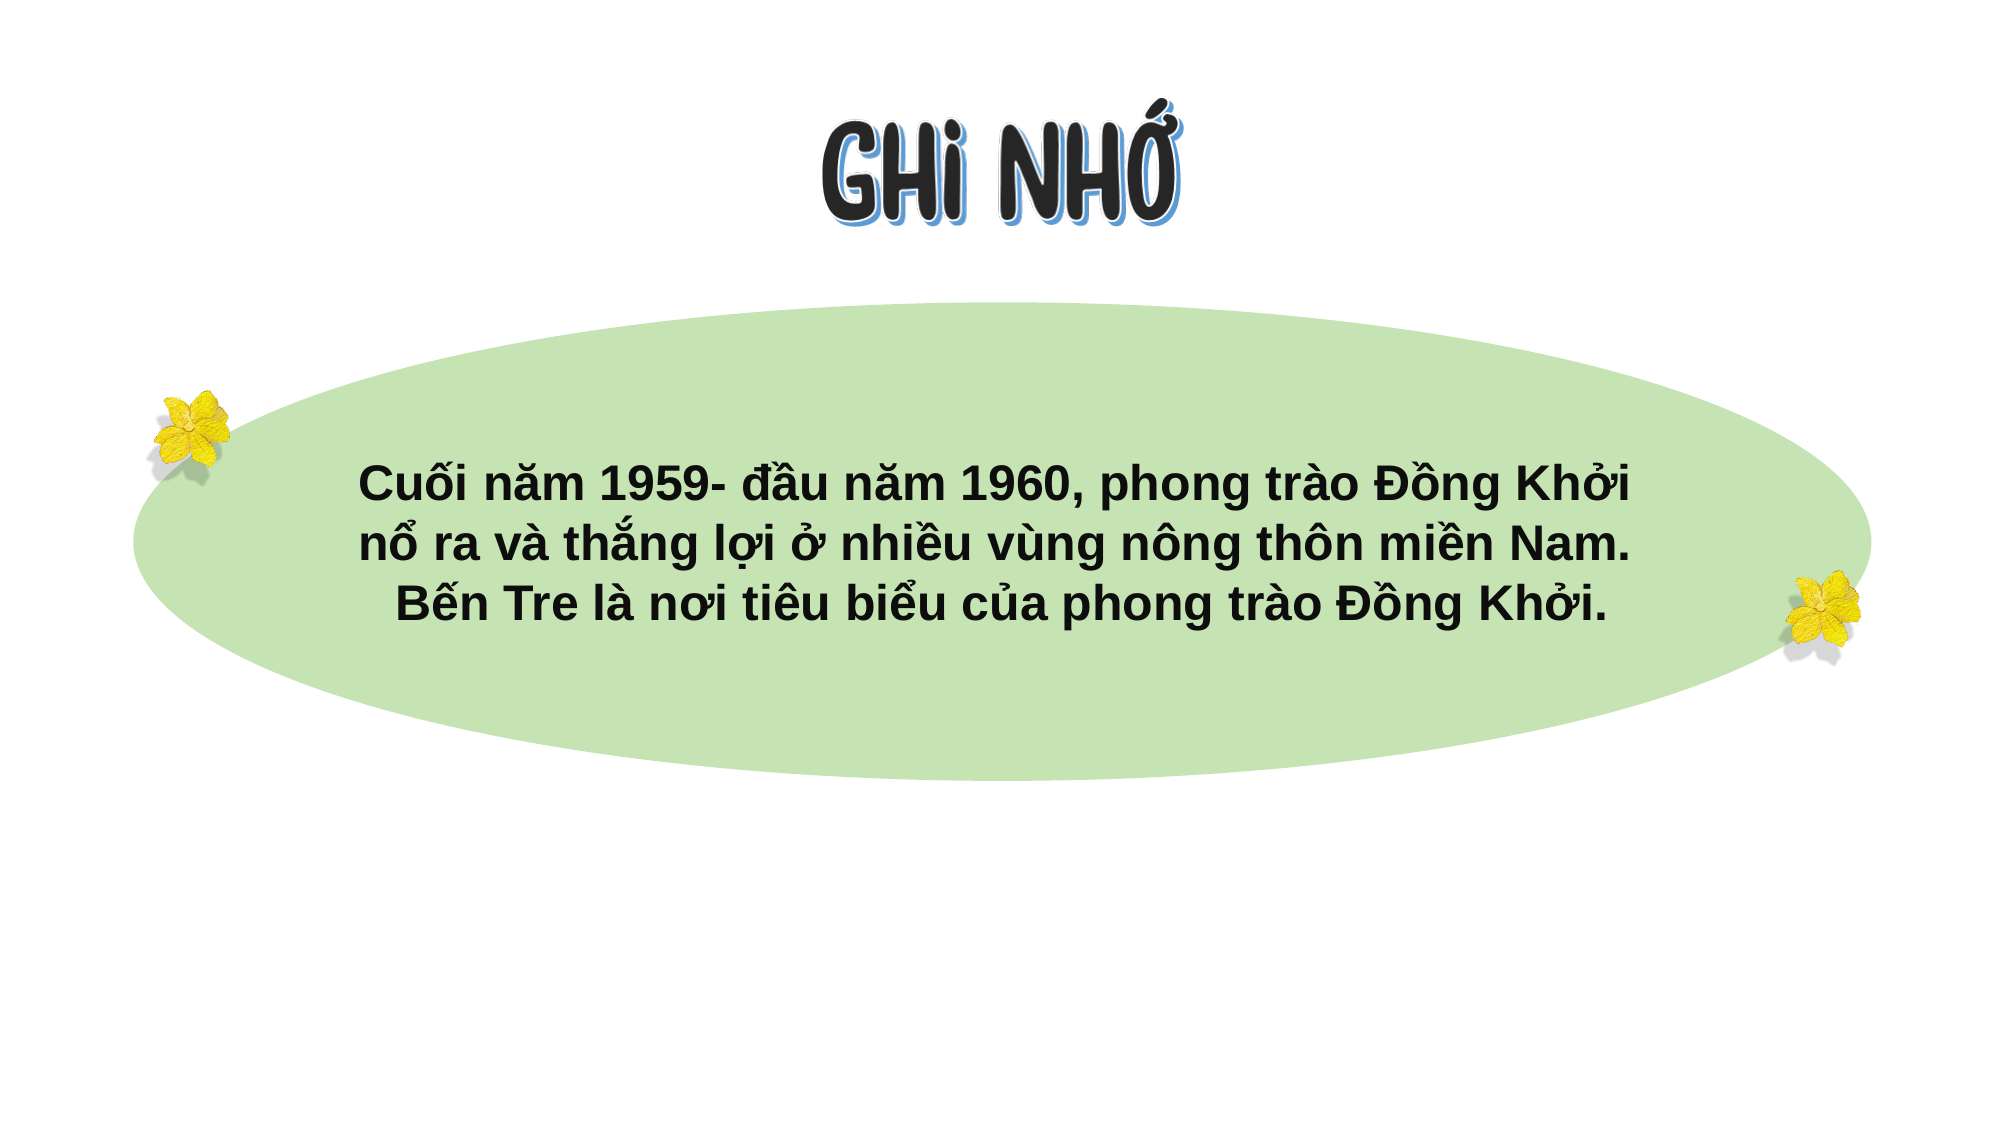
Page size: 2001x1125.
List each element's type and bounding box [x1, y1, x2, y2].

picture [820, 95, 1184, 227]
text_box [303, 685, 1702, 782]
text_box [133, 379, 1872, 685]
text_box [361, 301, 1644, 379]
